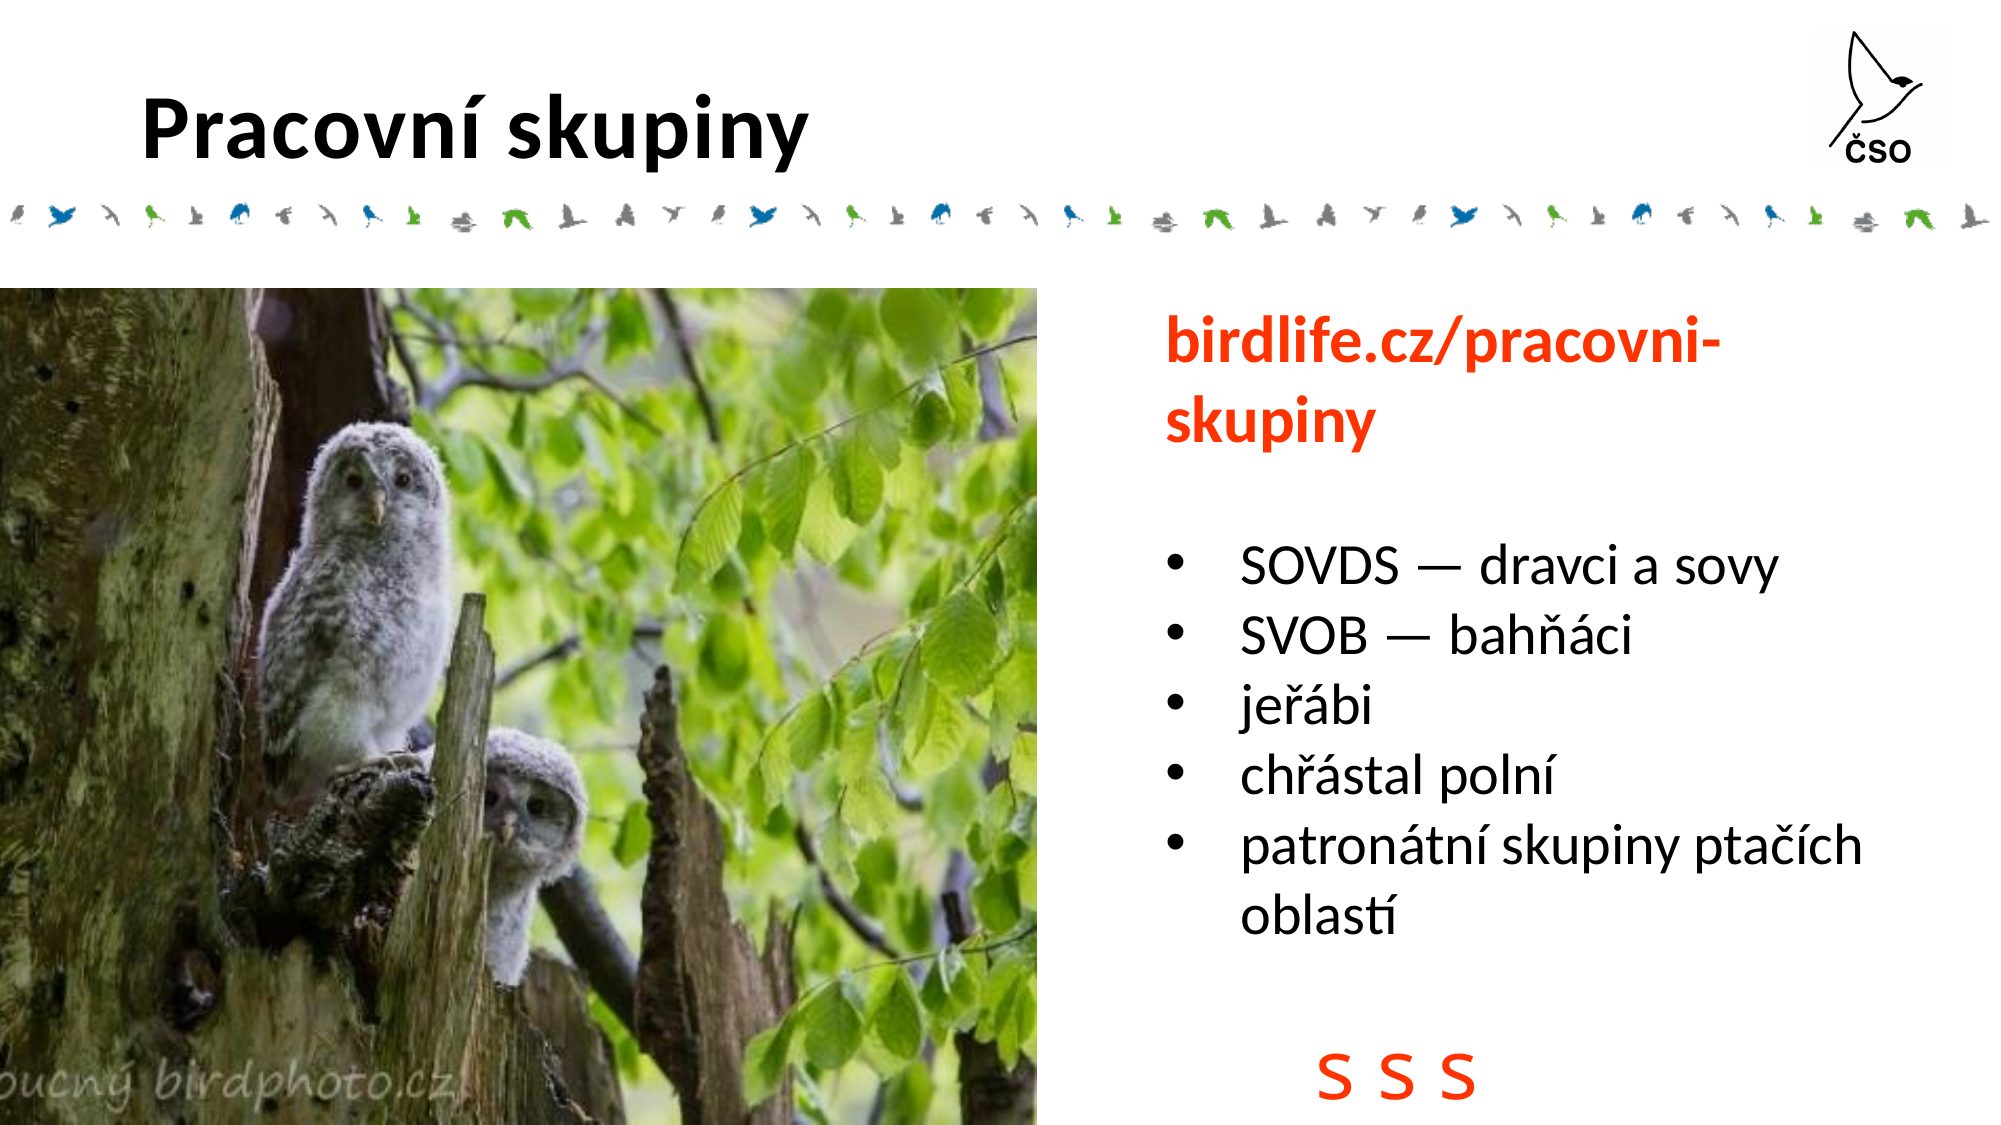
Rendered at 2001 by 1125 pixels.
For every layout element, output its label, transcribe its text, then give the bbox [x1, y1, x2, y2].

text_box birdlife.cz/pracovni-skupiny SOVDS — dravci a sovy SVOB — bahňáci jeřábi chřástal polní patronátní skupiny ptačích oblastí s s s [1150, 288, 1922, 1124]
picture [1811, 26, 1948, 169]
picture [0, 288, 1037, 1125]
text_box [10, 201, 2000, 238]
title Pracovní skupiny [126, 20, 1852, 201]
